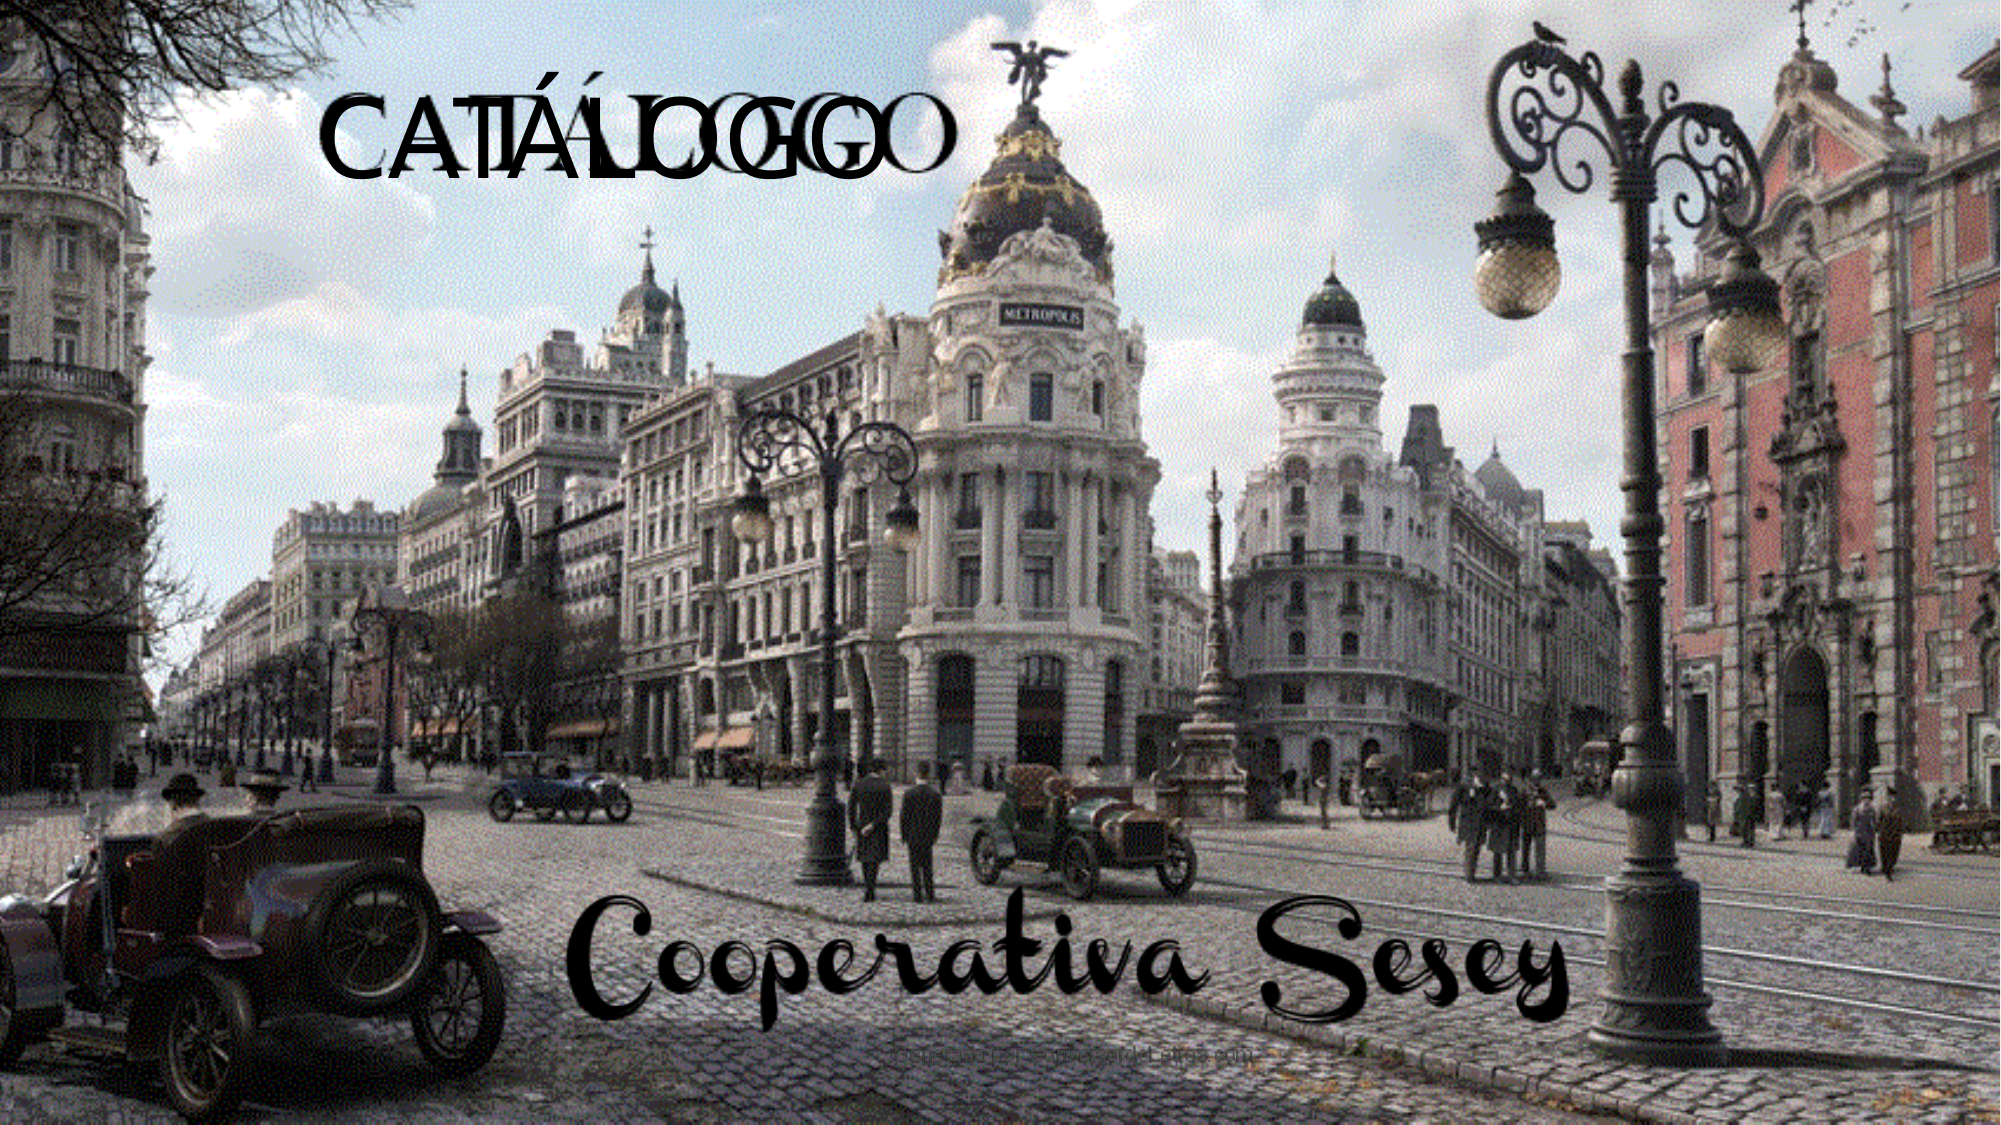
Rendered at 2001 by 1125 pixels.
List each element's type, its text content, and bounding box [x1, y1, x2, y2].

text_box CATÁLOGO [302, 58, 1200, 209]
picture [0, 0, 2001, 1125]
